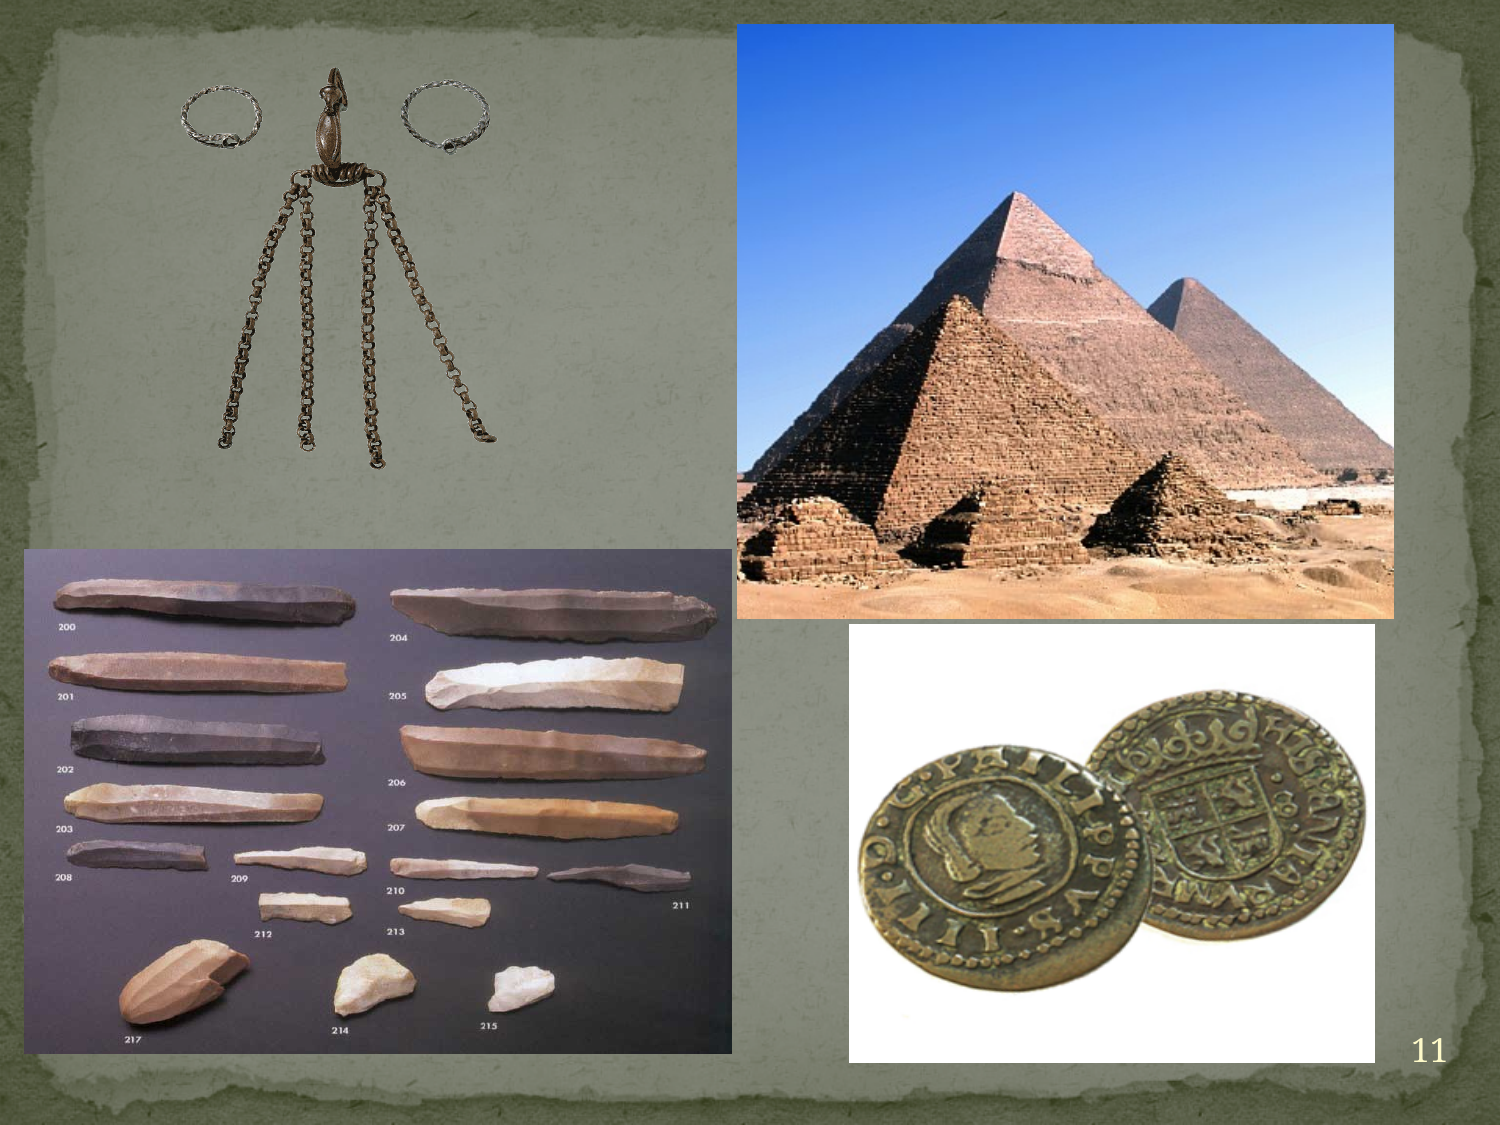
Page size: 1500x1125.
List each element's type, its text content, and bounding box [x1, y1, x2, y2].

picture [737, 24, 1394, 619]
picture [24, 549, 732, 1054]
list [140, 40, 537, 498]
picture [849, 624, 1375, 1063]
slide_number 11 [1379, 1014, 1480, 1089]
